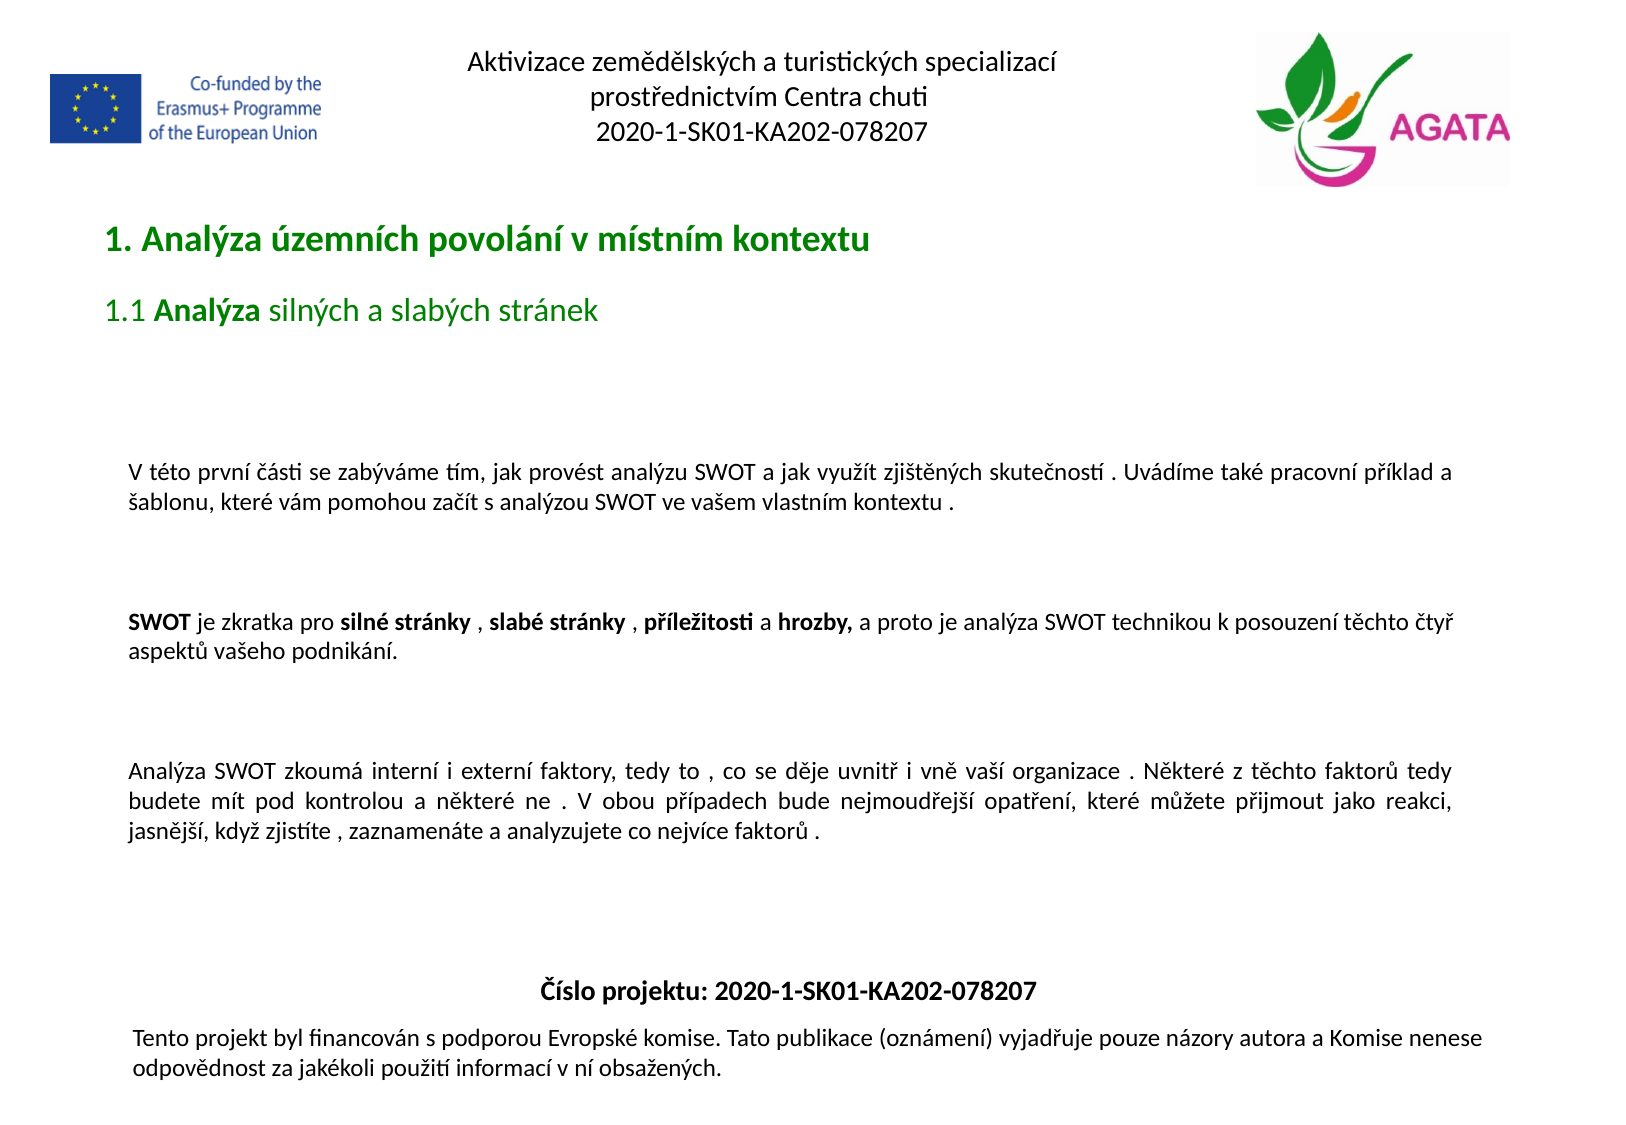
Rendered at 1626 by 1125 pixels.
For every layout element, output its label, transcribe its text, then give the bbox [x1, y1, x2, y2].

text_box 1. Analýza územních povolání v místním kontextu [88, 206, 1536, 266]
picture [50, 74, 352, 144]
text_box Číslo projektu: 2020-1-SK01-KA202-078207 [413, 964, 1164, 1014]
text_box Aktivizace zemědělských a turistických specializací prostřednictvím Centra chuti 2020-1-SK01-KA202-078207 [387, 35, 1138, 155]
picture [1256, 32, 1510, 187]
text_box Tento projekt byl financován s podporou Evropské komise. Tato publikace (oznámení) vyjadřuje pouze názory autora a Komise nenese odpovědnost za jakékoli použití informací v ní obsažených. [117, 1014, 1508, 1089]
text_box 1.1 Analýza silných a slabých stránek [88, 280, 1536, 340]
text_box V této první části se zabýváme tím, jak provést analýzu SWOT a jak využít zjištěných skutečností . Uvádíme také pracovní příklad a šablonu, které vám pomohou začít s analýzou SWOT ve vašem vlastním kontextu . SWOT je zkratka pro silné stránky , slabé stránky , příležitosti a hrozby, a proto je analýza SWOT technikou k posouzení těchto čtyř aspektů vašeho podnikání. Analýza SWOT zkoumá interní i externí faktory, tedy to , co se děje uvnitř i vně vaší organizace . Některé z těchto faktorů tedy budete mít pod kontrolou a některé ne . V obou případech bude nejmoudřejší opatření, které můžete přijmout jako reakci, jasnější, když zjistíte , zaznamenáte a analyzujete co nejvíce faktorů . [113, 387, 1470, 901]
